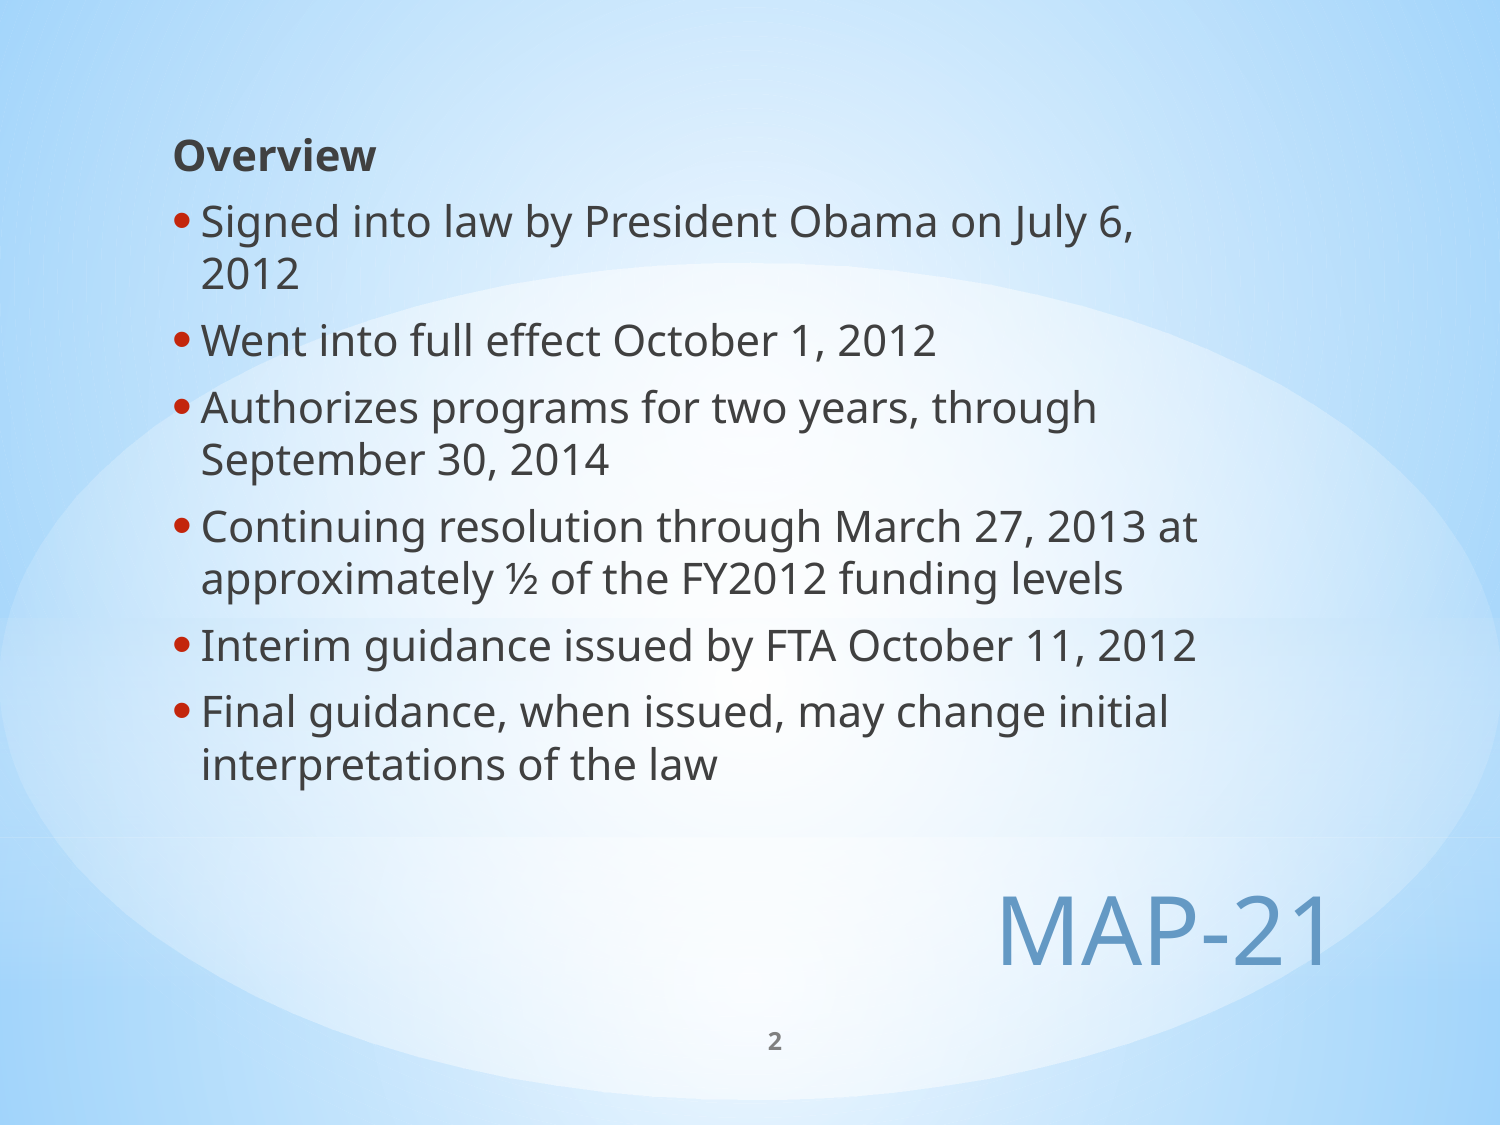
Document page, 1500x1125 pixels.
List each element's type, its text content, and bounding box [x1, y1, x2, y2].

title MAP-21 [287, 862, 1356, 1013]
slide_number 2 [624, 1012, 925, 1073]
list Overview Signed into law by President Obama on July 6, 2012 Went into full effect October 1, 2012 Authorizes programs for two years, through September 30, 2014 Continuing resolution through March 27, 2013 at approximately ½ of the FY2012 funding levels Interim guidance issued by FTA October 11, 2012 Final guidance, when issued, may change initial interpretations of the law [150, 120, 1238, 875]
